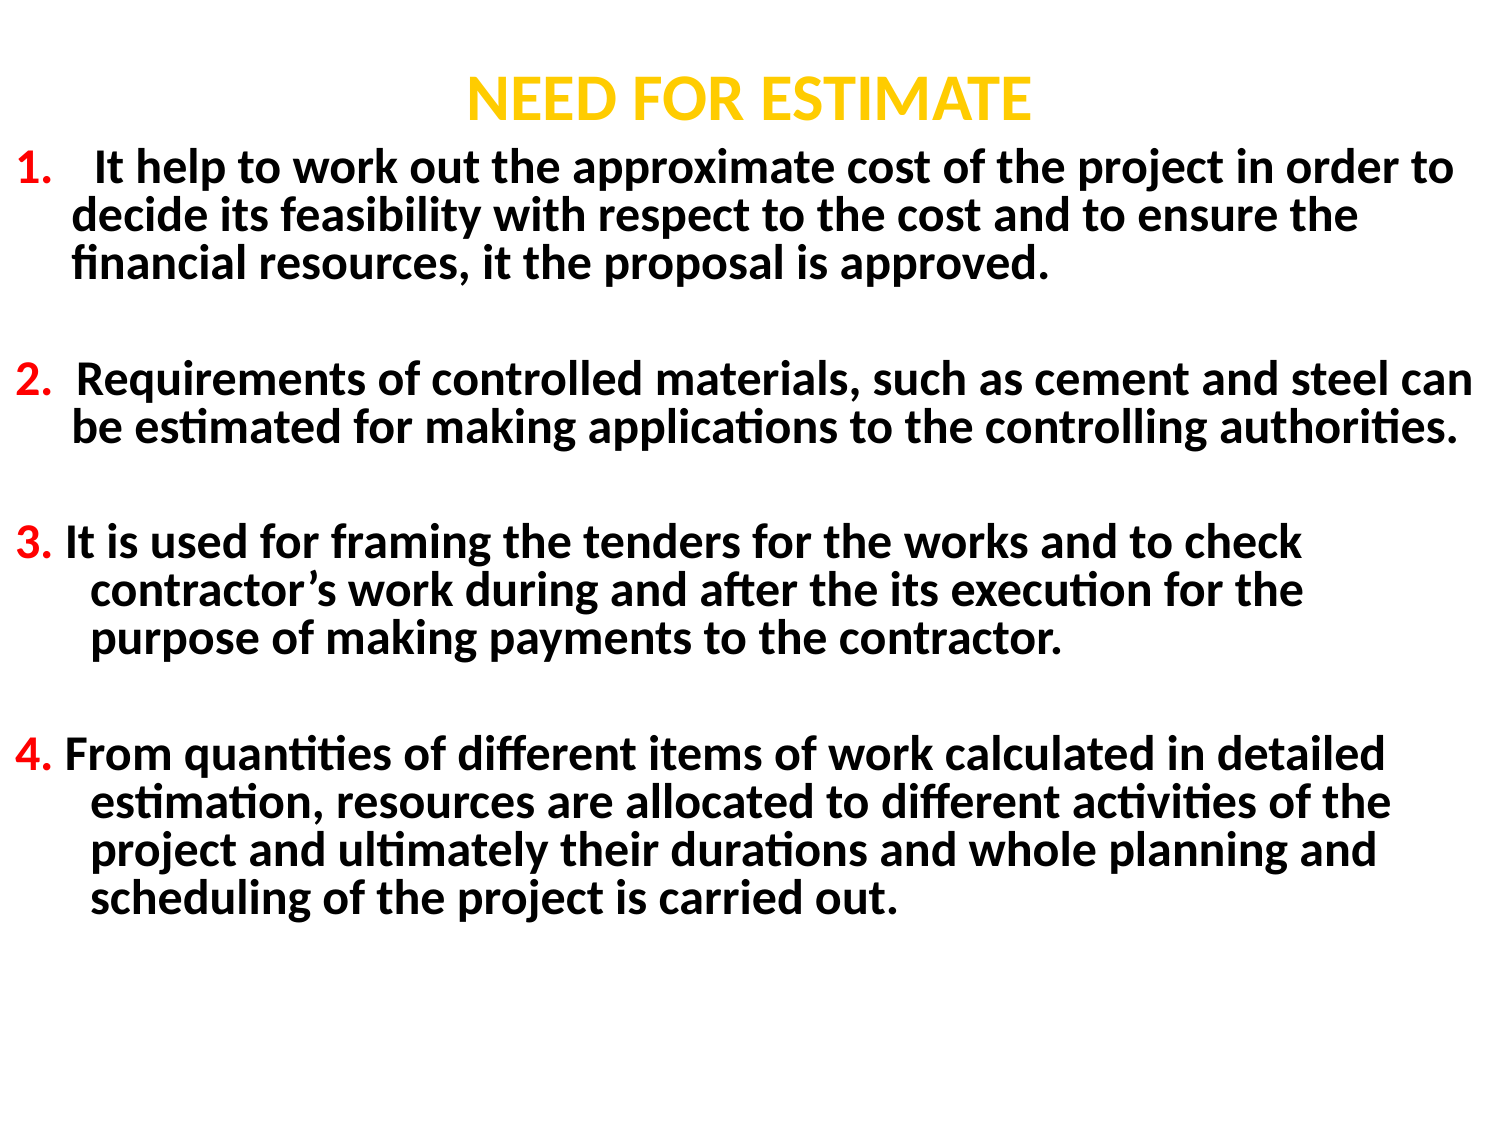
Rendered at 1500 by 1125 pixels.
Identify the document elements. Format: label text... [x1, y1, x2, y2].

list 1. It help to work out the approximate cost of the project in order to decide its feasibility with respect to the cost and to ensure the financial resources, it the proposal is approved. 2. Requirements of controlled materials, such as cement and steel can be estimated for making applications to the controlling authorities. 3. It is used for framing the tenders for the works and to check contractor’s work during and after the its execution for the purpose of making payments to the contractor. 4. From quantities of different items of work calculated in detailed estimation, resources are allocated to different activities of the project and ultimately their durations and whole planning and scheduling of the project is carried out. [0, 137, 1500, 1125]
title NEED FOR ESTIMATE [75, 0, 1425, 137]
